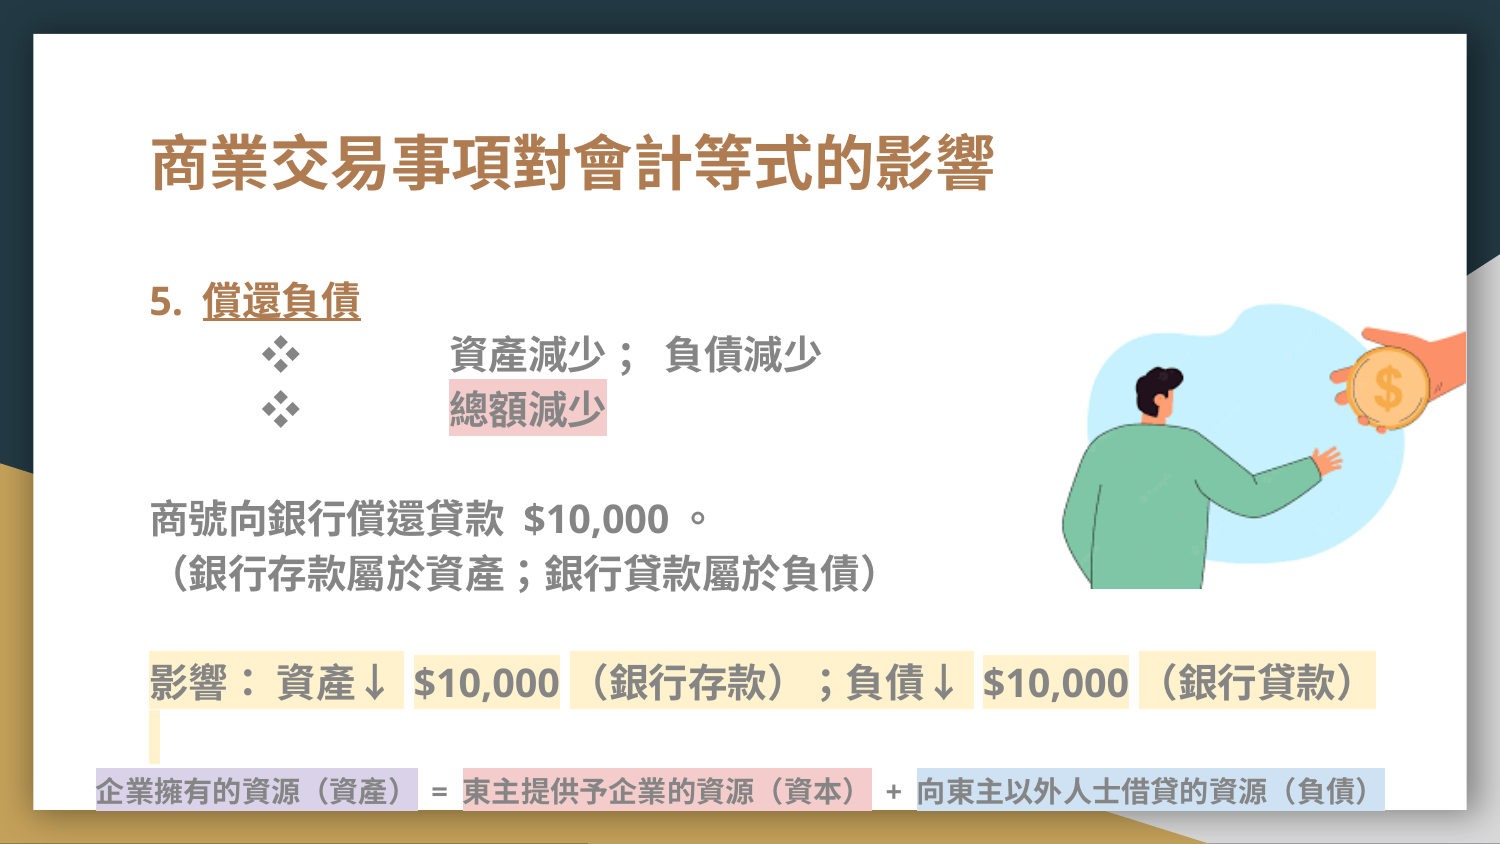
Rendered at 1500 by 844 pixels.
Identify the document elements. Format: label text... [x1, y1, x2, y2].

picture [1039, 254, 1466, 589]
text_box 企業擁有的資源（資產） = 東主提供予企業的資源（資本） + 向東主以外人士借貸的資源（負債） [34, 765, 1447, 816]
list 5. 償還負債 ❖ 資產減少 ； 負債減少 ❖ 總額減少 商號向銀行償還貸款 $10,000。 （銀行存款屬於資產；銀行貸款屬於負債） 影響： 資產↓ $10,000（銀行存款）；負債↓ $10,000（銀行貸款） [134, 267, 1405, 729]
title 商業交易事項對會計等式的影響 [134, 109, 1366, 267]
